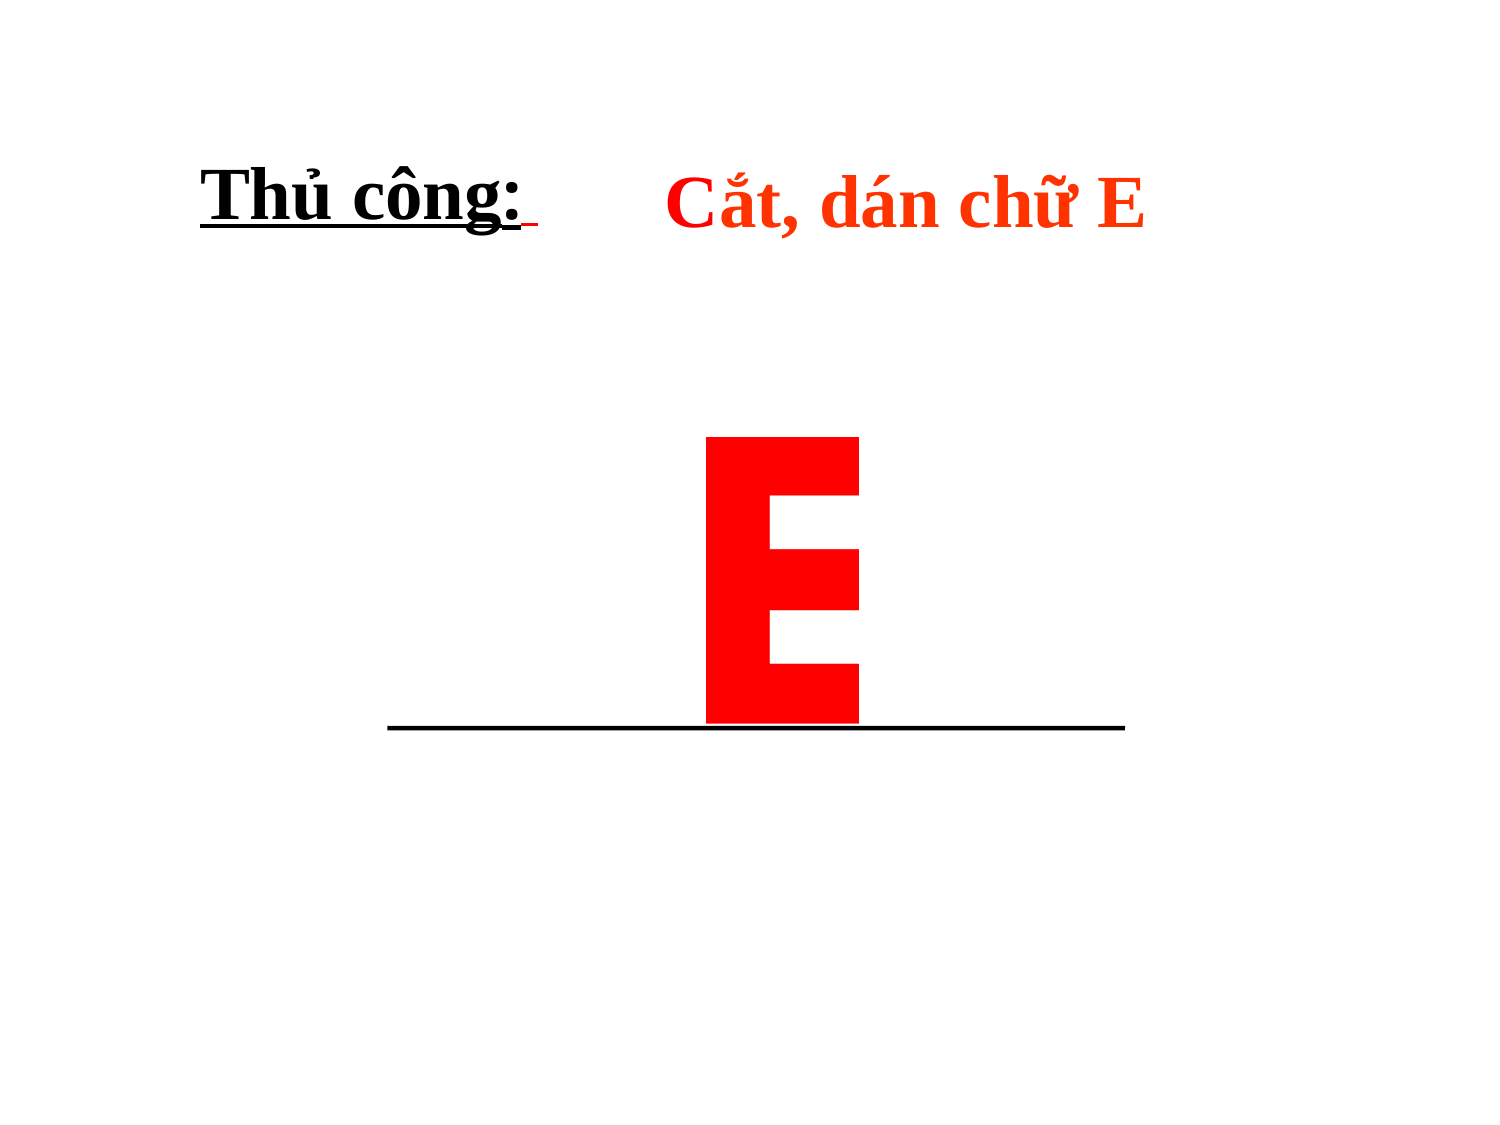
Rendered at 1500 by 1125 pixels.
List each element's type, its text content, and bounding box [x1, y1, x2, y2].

picture [705, 437, 859, 726]
text_box Cắt, dán chữ E [562, 144, 1250, 250]
text_box Thủ công: [162, 137, 575, 243]
